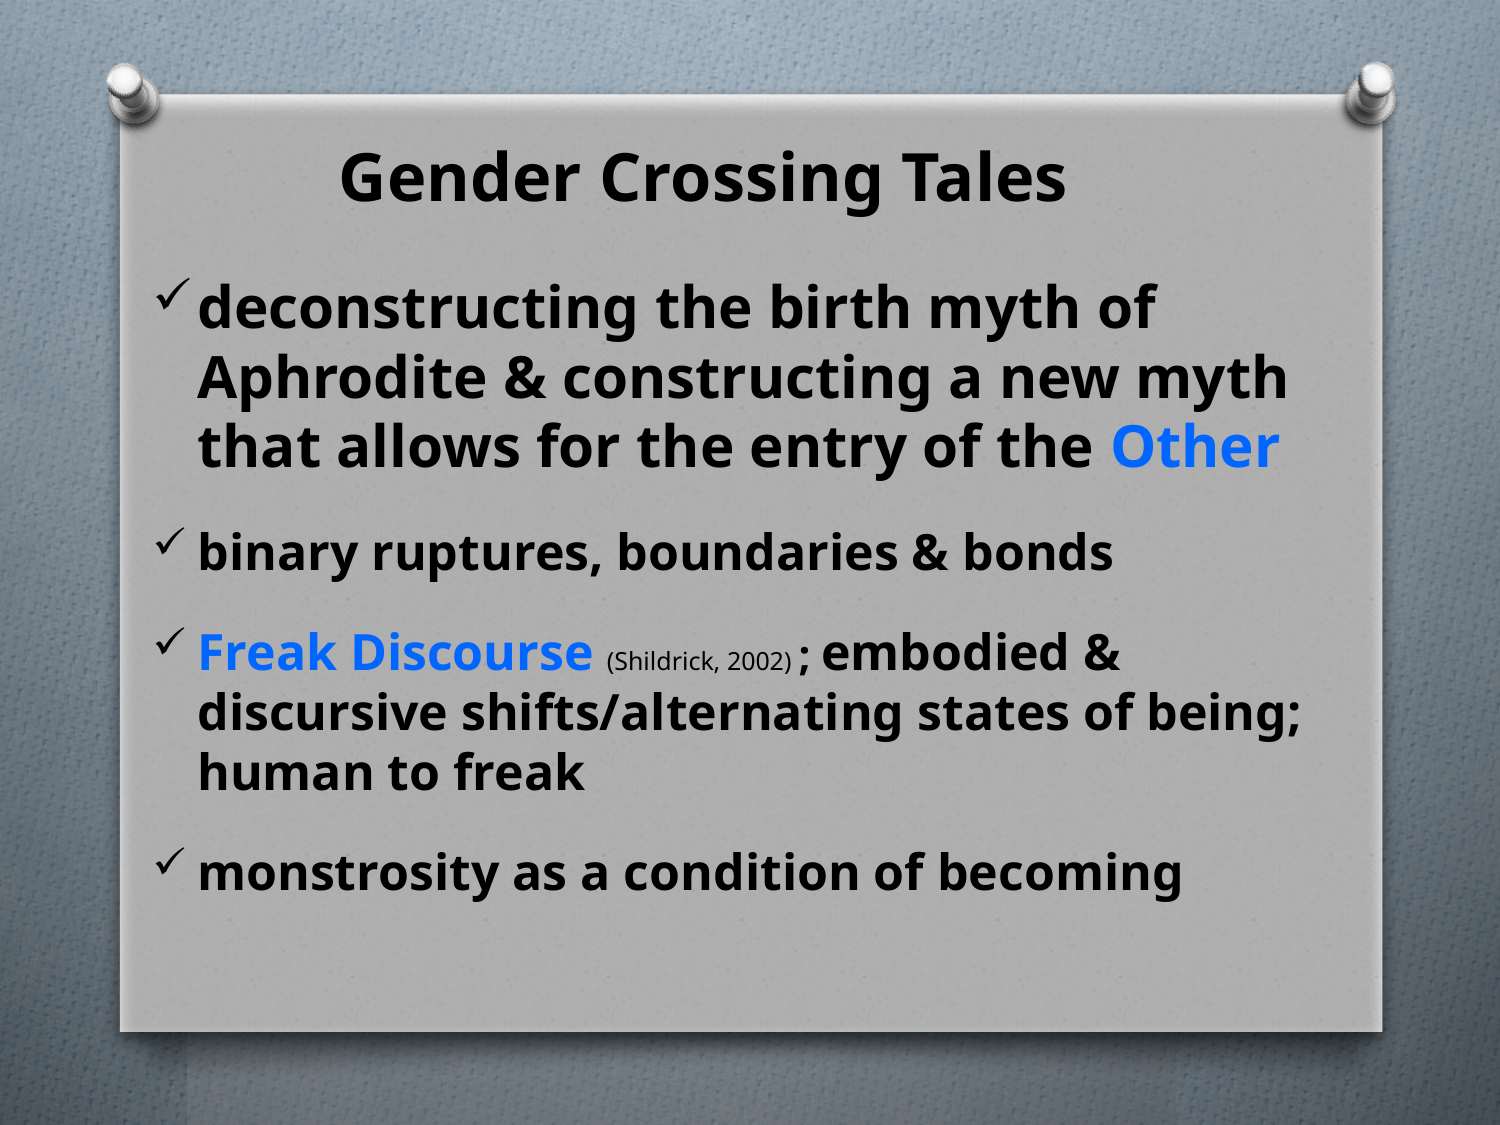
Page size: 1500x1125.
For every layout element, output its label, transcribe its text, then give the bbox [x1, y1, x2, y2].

picture [1317, 35, 1439, 156]
list deconstructing the birth myth of Aphrodite & constructing a new myth that allows for the entry of the Other binary ruptures, boundaries & bonds Freak Discourse (Shildrick, 2002) ; embodied & discursive shifts/alternating states of being; human to freak monstrosity as a condition of becoming [137, 262, 1363, 1013]
title Gender Crossing Tales [237, 112, 1275, 238]
picture [75, 29, 198, 153]
